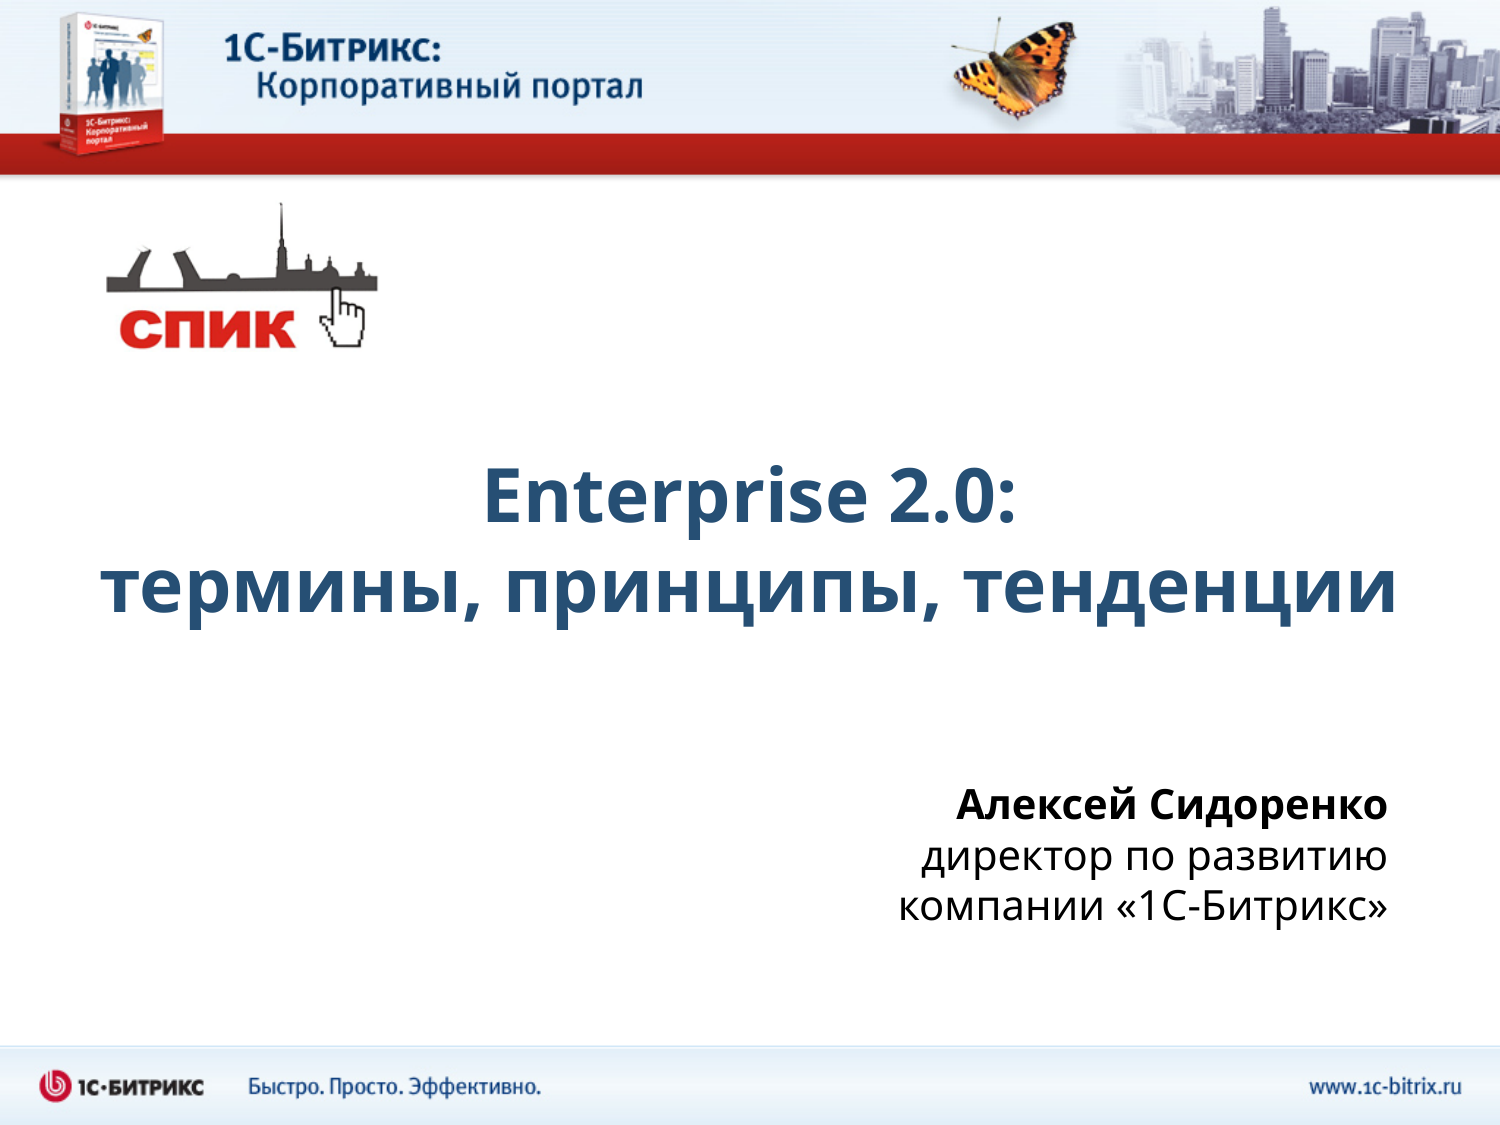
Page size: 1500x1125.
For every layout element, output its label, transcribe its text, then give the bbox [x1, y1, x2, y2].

picture [0, 0, 1500, 1125]
title Enterprise 2.0: термины, принципы, тенденции [34, 461, 1466, 704]
text_box Алексей Сидоренко директор по развитию компании «1С-Битрикс» [882, 770, 1404, 936]
